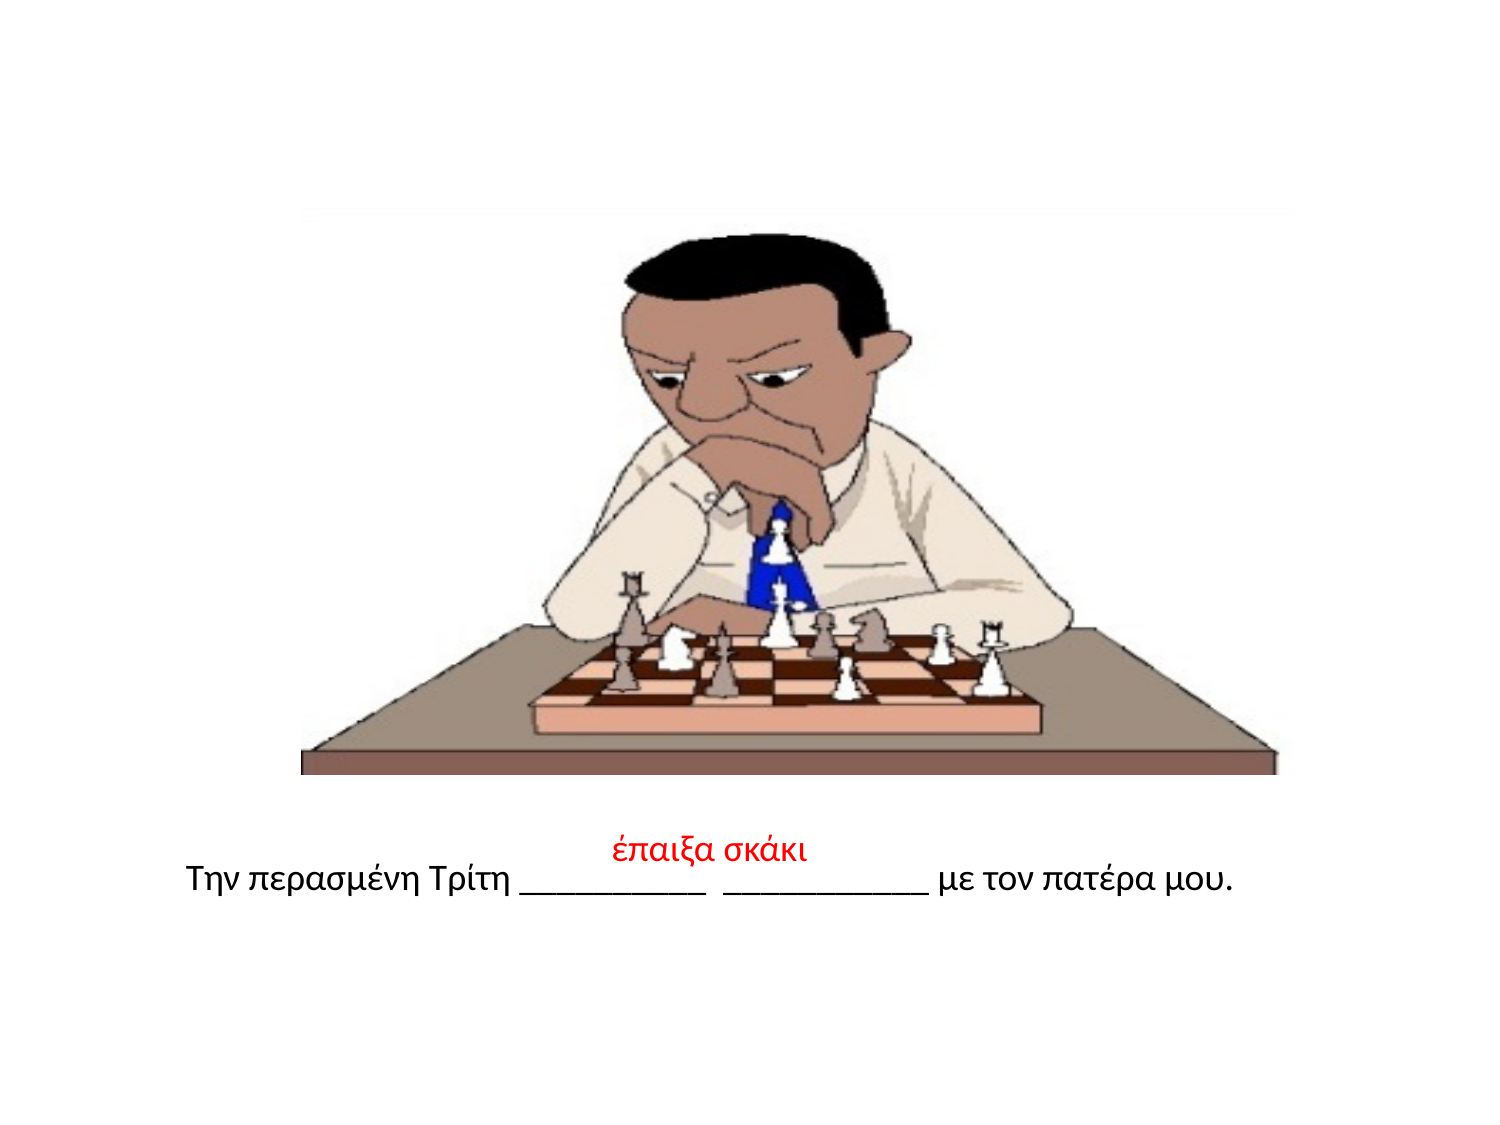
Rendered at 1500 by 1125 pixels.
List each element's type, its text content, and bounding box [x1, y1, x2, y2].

text_box έπαιξα σκάκι [596, 816, 845, 845]
text_box Την περασμένη Τρίτη __________ ___________ με τον πατέρα μου. [171, 845, 1353, 906]
picture [300, 207, 1294, 776]
